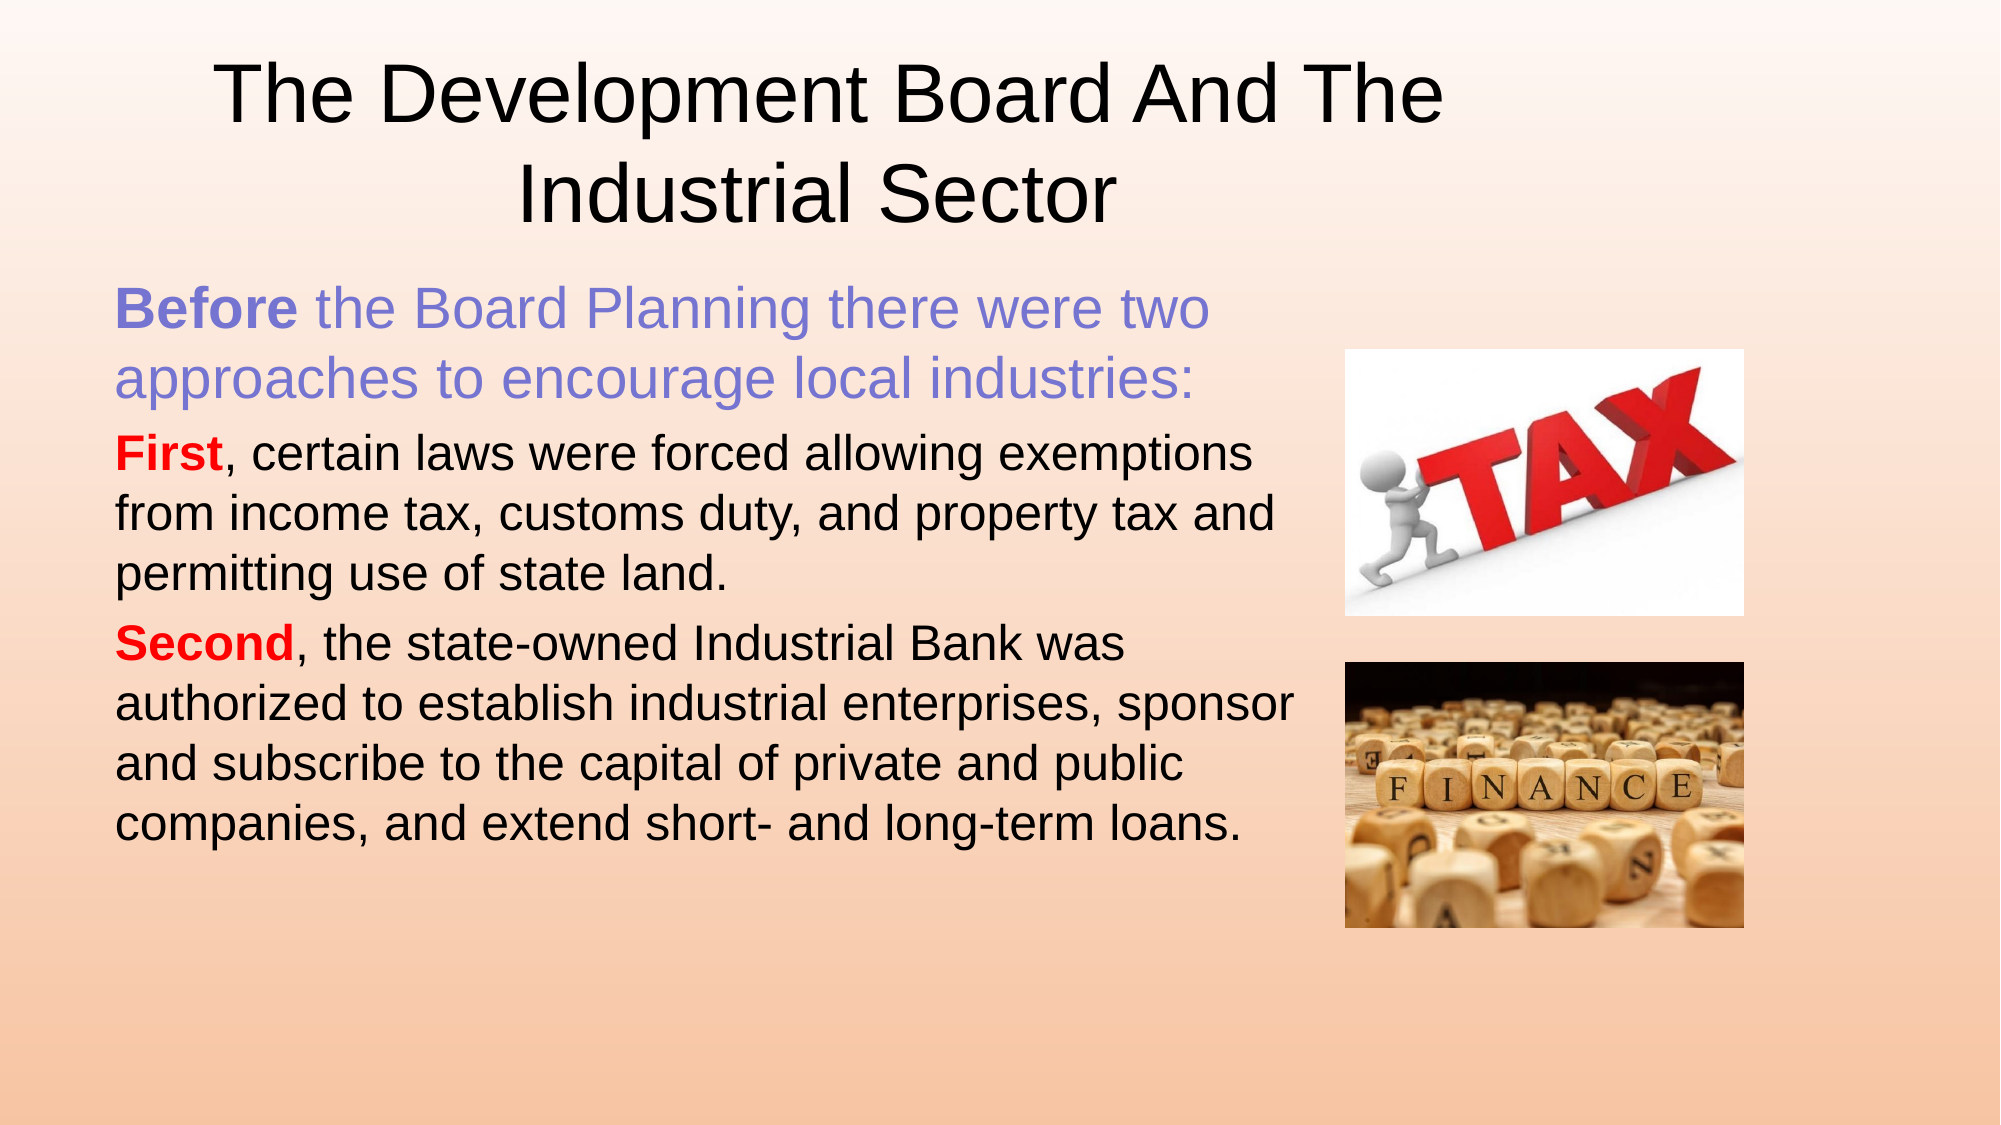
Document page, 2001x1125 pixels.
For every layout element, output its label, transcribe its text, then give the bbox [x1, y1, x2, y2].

list Before the Board Planning there were two approaches to encourage local industries: First, certain laws were forced allowing exemptions from income tax, customs duty, and property tax and permitting use of state land. Second, the state-owned Industrial Bank was authorized to establish industrial enterprises, sponsor and subscribe to the capital of private and public companies, and extend short- and long-term loans. [99, 262, 1322, 1005]
picture [1345, 661, 1744, 928]
title The Development Board And The Industrial Sector [99, 45, 1559, 233]
picture [1345, 349, 1744, 616]
